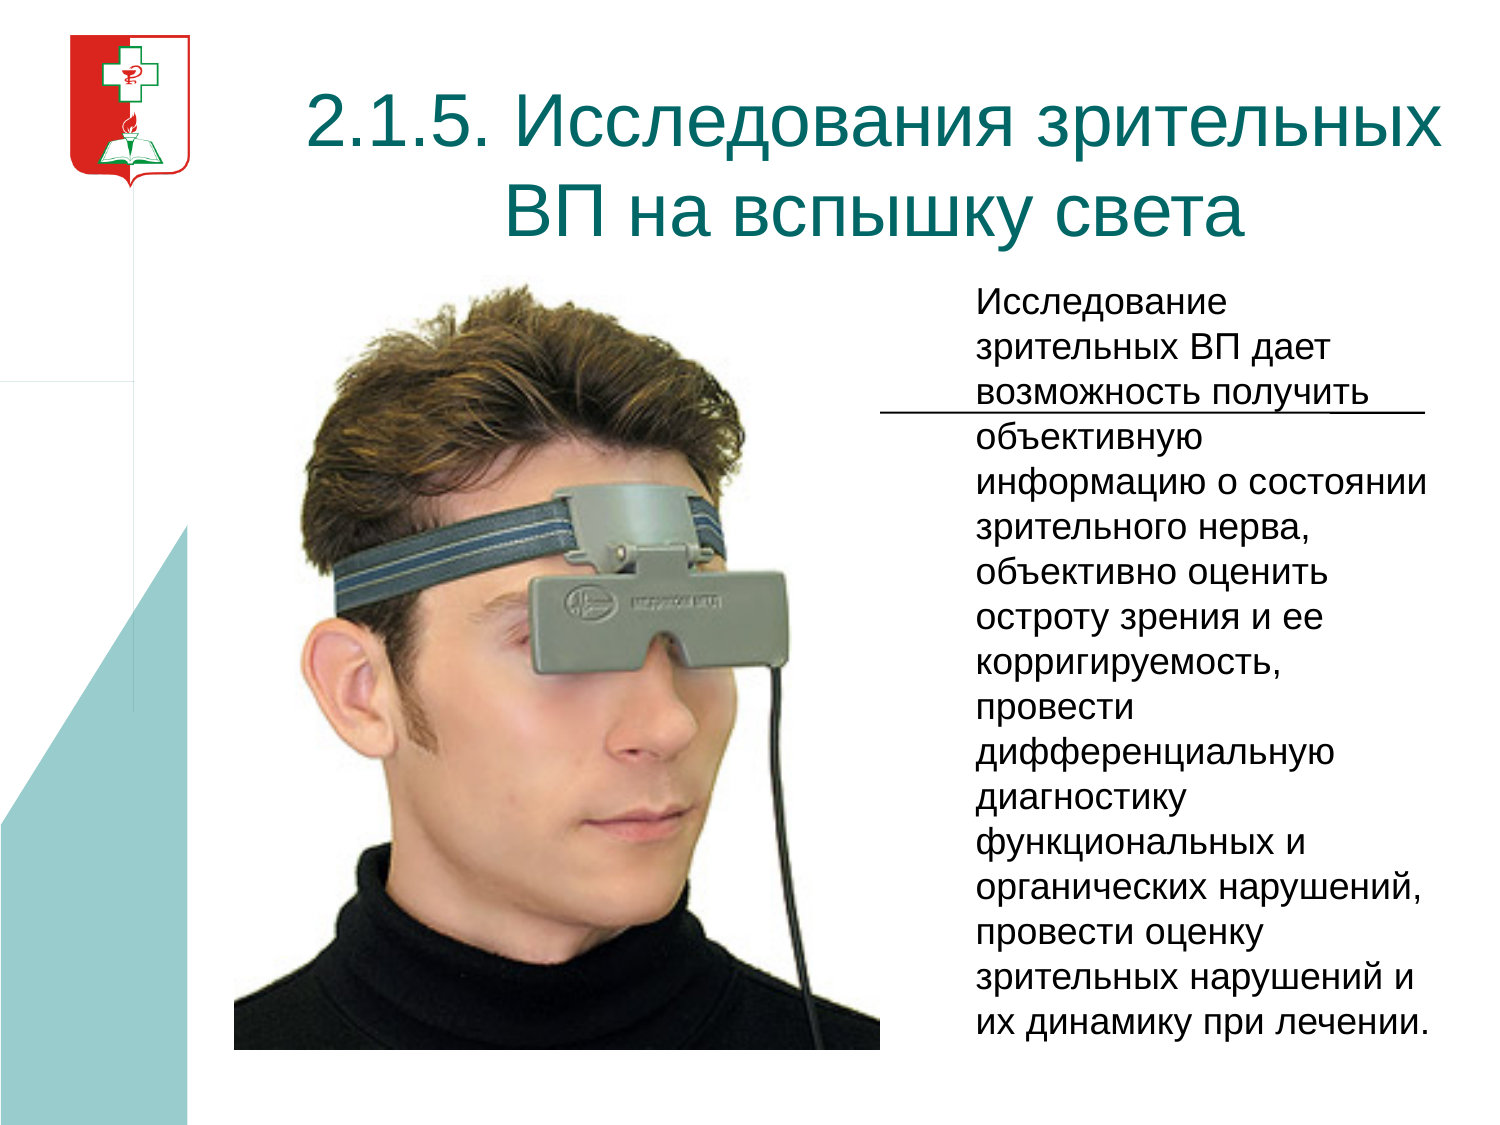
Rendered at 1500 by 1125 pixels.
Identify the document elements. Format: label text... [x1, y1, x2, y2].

picture [234, 275, 881, 1050]
title 2.1.5. Исследования зрительных ВП на вспышку света [281, 23, 1468, 260]
picture [70, 35, 190, 188]
text_box Исследование зрительных ВП дает возможность получить объективную информацию о состоянии зрительного нерва, объективно оценить остроту зрения и ее корригируемость, провести дифференциальную диагностику функциональных и органических нарушений, провести оценку зрительных нарушений и их динамику при лечении. [960, 269, 1453, 1050]
